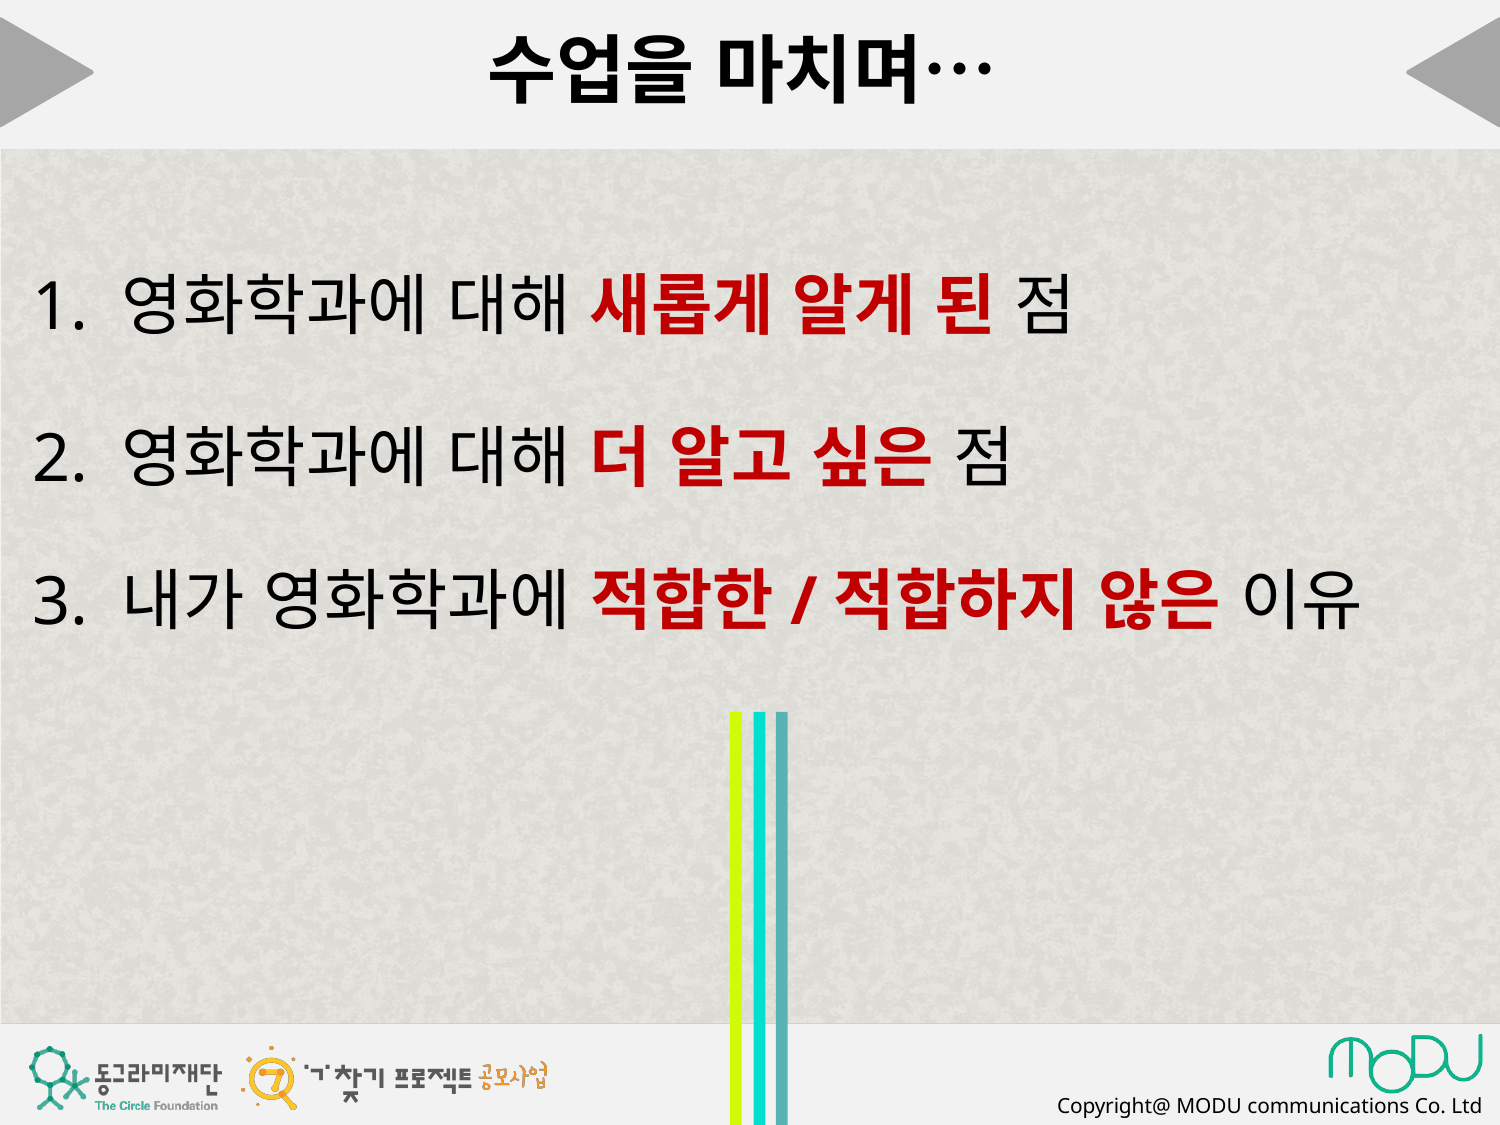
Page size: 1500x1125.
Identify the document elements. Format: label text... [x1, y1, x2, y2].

text_box Copyright@ MODU communications Co. Ltd [1021, 1084, 1500, 1125]
text_box [1406, 17, 1500, 128]
text_box 수업을 마치며… [96, 9, 1388, 126]
picture [0, 148, 1500, 1024]
picture [29, 1046, 222, 1110]
text_box [0, 17, 94, 128]
picture [241, 1046, 547, 1110]
text_box [728, 1032, 744, 1125]
text_box [774, 1032, 790, 1125]
text_box [752, 1032, 767, 1125]
picture [1328, 1032, 1483, 1095]
